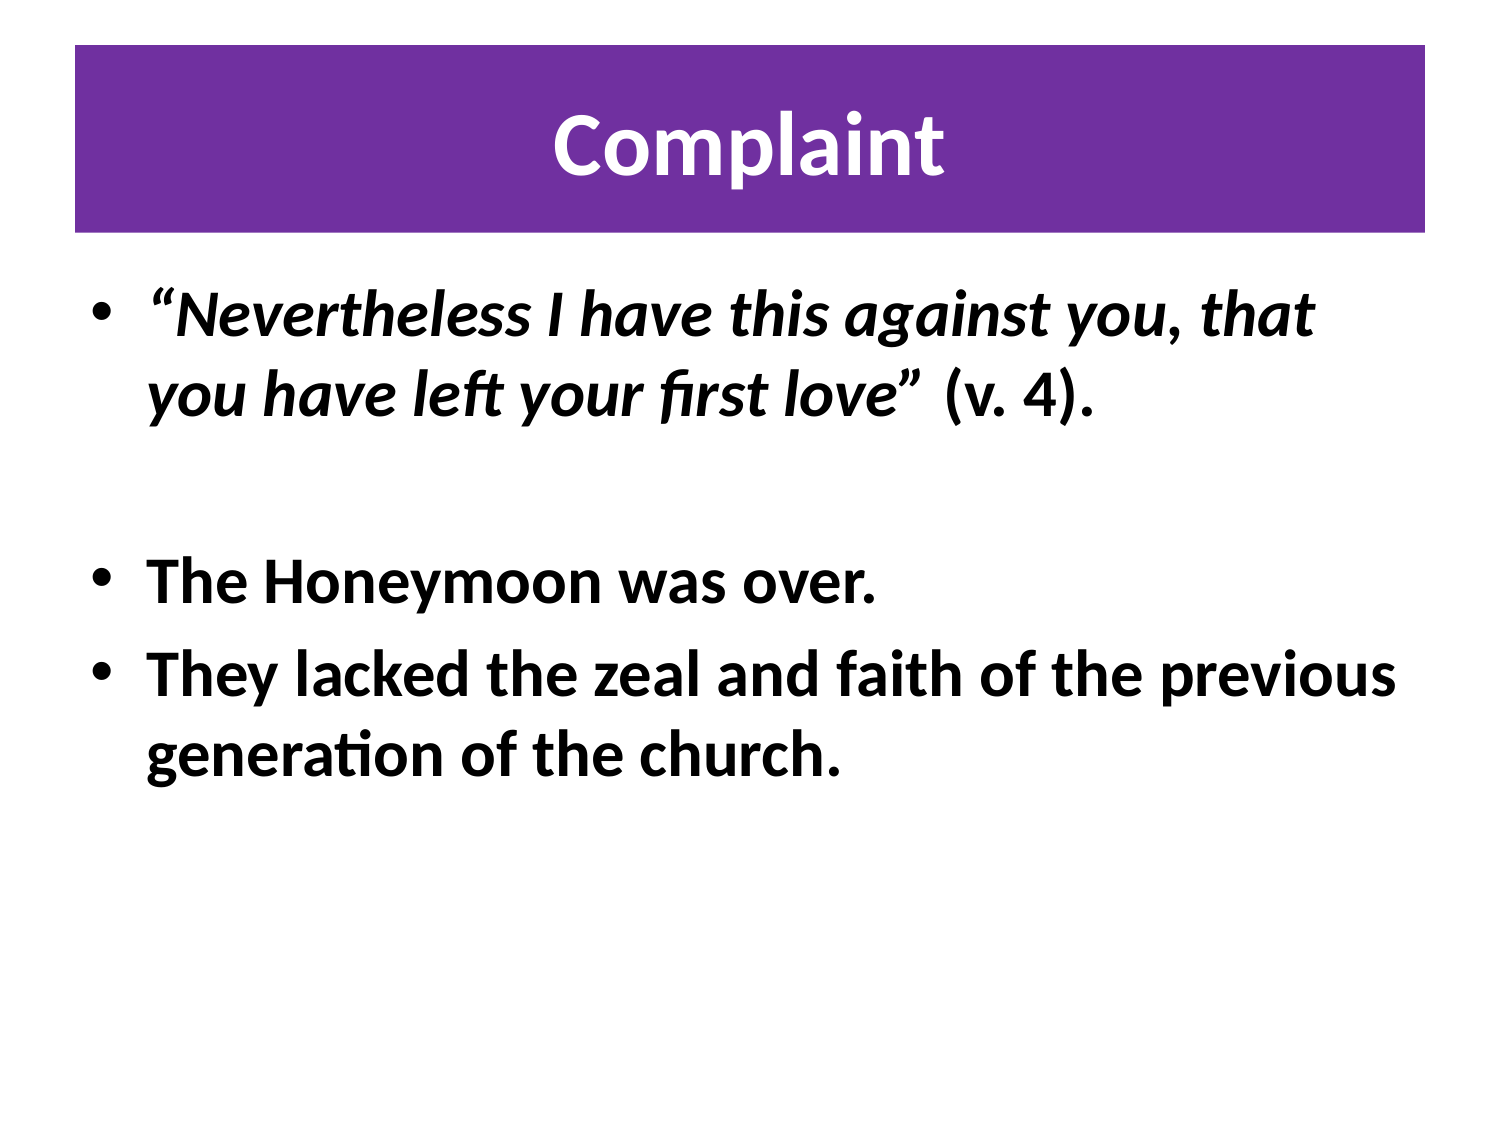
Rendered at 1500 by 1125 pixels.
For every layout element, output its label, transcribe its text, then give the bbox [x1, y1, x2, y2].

title Complaint [75, 45, 1425, 233]
list “Nevertheless I have this against you, that you have left your first love” (v. 4). The Honeymoon was over. They lacked the zeal and faith of the previous generation of the church. [75, 262, 1425, 1005]
